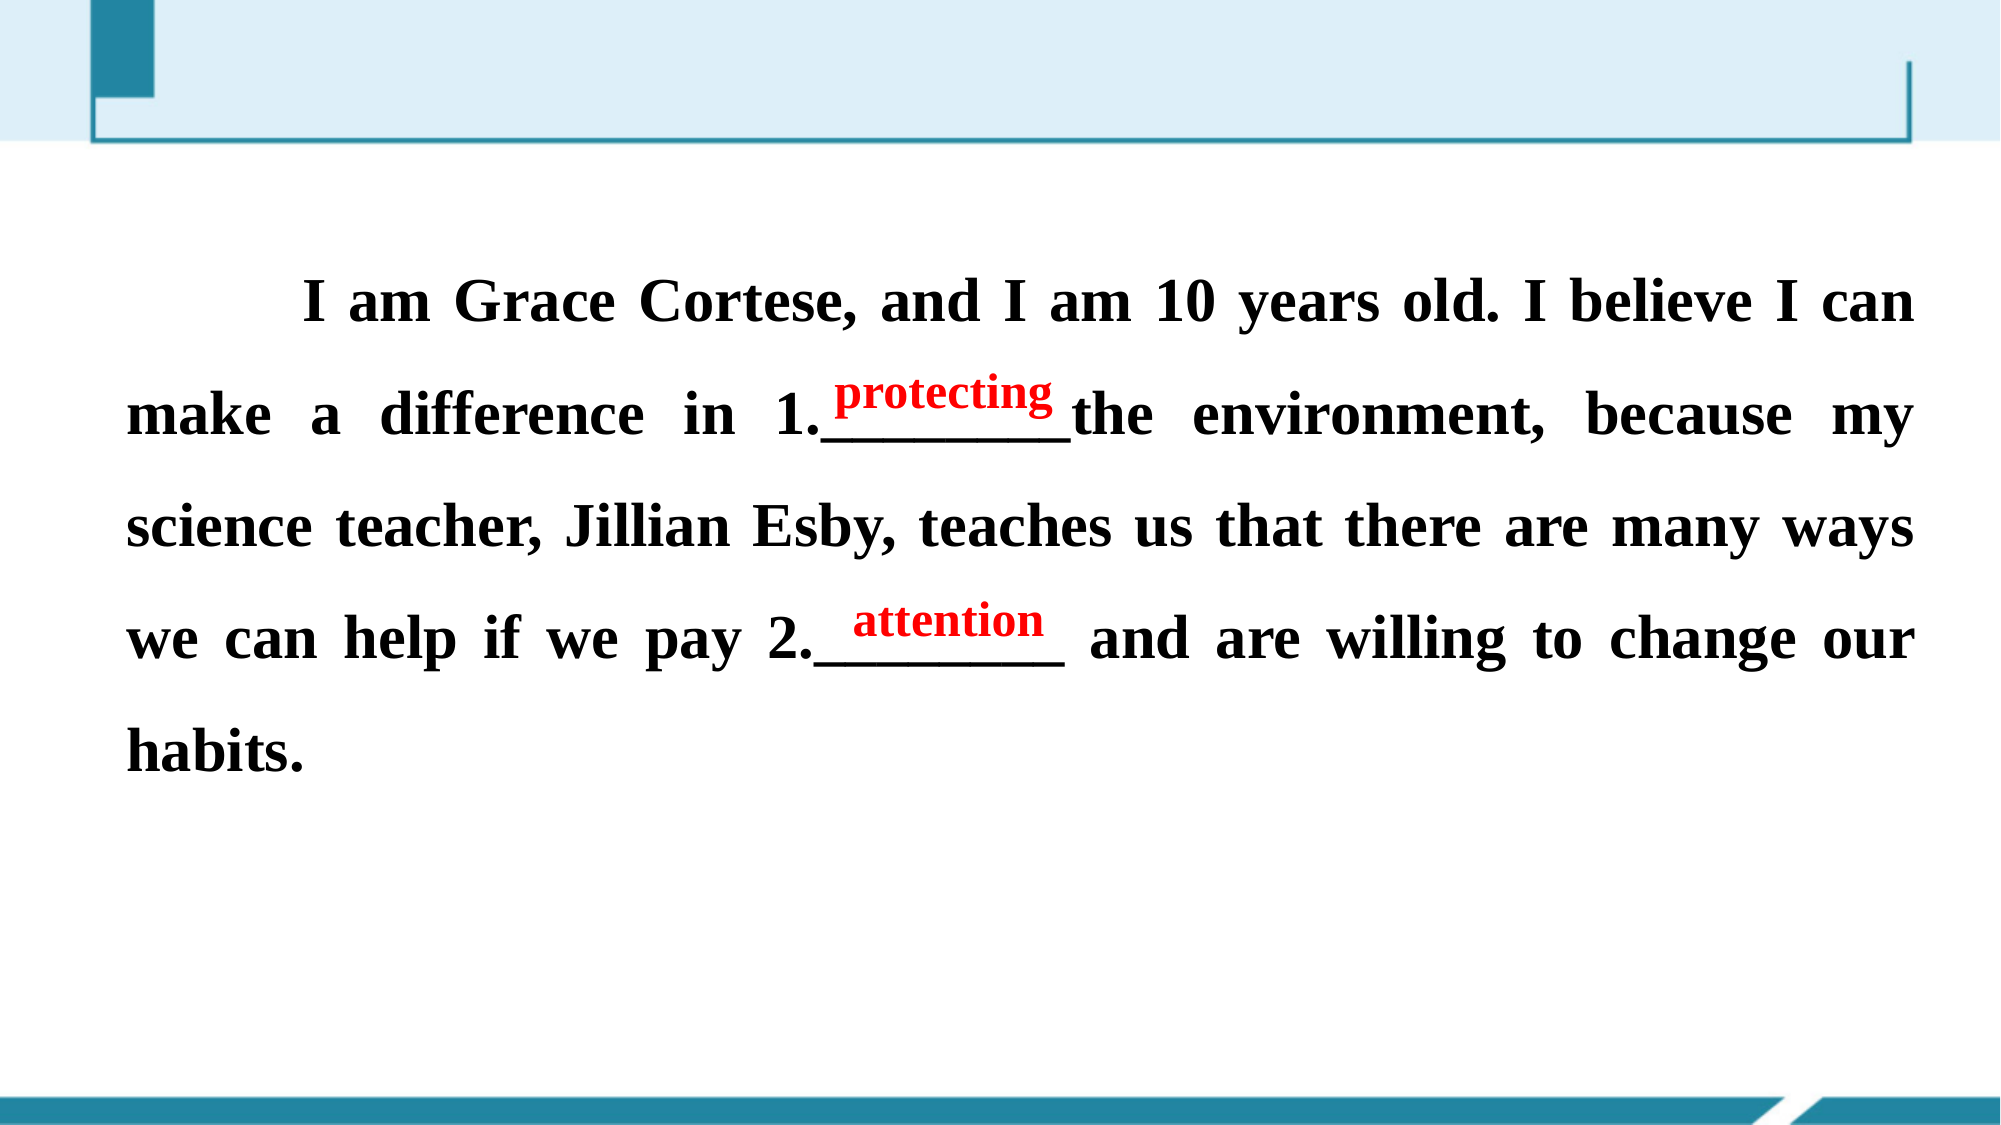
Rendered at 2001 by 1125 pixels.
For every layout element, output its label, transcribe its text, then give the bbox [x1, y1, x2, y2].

text_box attention [837, 579, 1060, 654]
text_box I am Grace Cortese, and I am 10 years old. I believe I can make a difference in 1.________the environment, because my science teacher, Jillian Esby, teaches us that there are many ways we can help if we pay 2.________ and are willing to change our habits. [111, 214, 1932, 792]
text_box protecting [819, 351, 1069, 427]
picture [0, 0, 2001, 1125]
